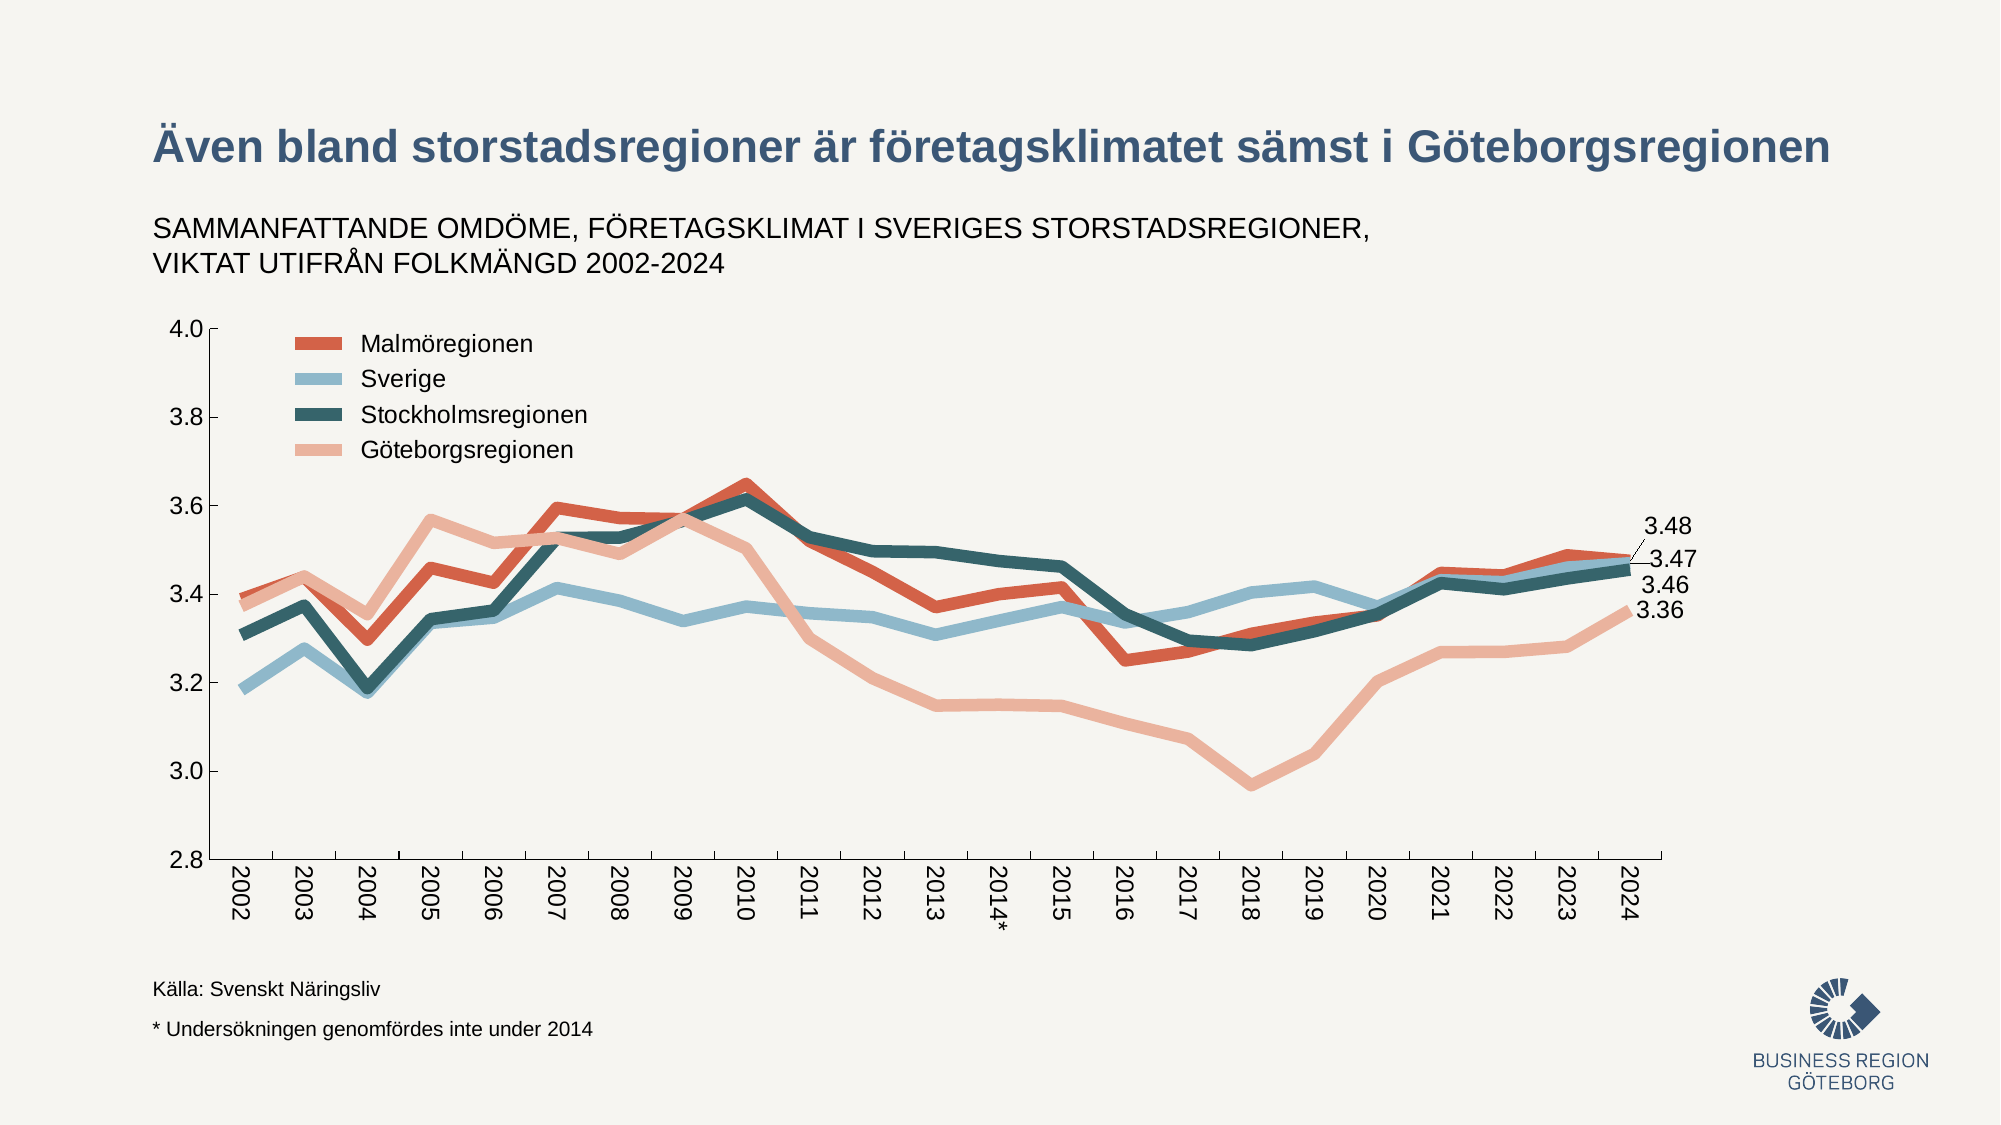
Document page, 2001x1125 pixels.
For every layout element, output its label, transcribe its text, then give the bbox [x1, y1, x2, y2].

picture [1754, 978, 1928, 1090]
chart [137, 296, 1733, 953]
list Sammanfattande omdöme, företagsklimat i Sveriges storstadsregioner, viktat utifrån folkmängd 2002-2024 [137, 202, 1863, 279]
list Källa: Svenskt Näringsliv [137, 967, 1757, 1008]
title Även bland storstadsregioner är företagsklimatet sämst i Göteborgsregionen [137, 59, 1863, 180]
text_box * Undersökningen genomfördes inte under 2014 [137, 1007, 625, 1048]
